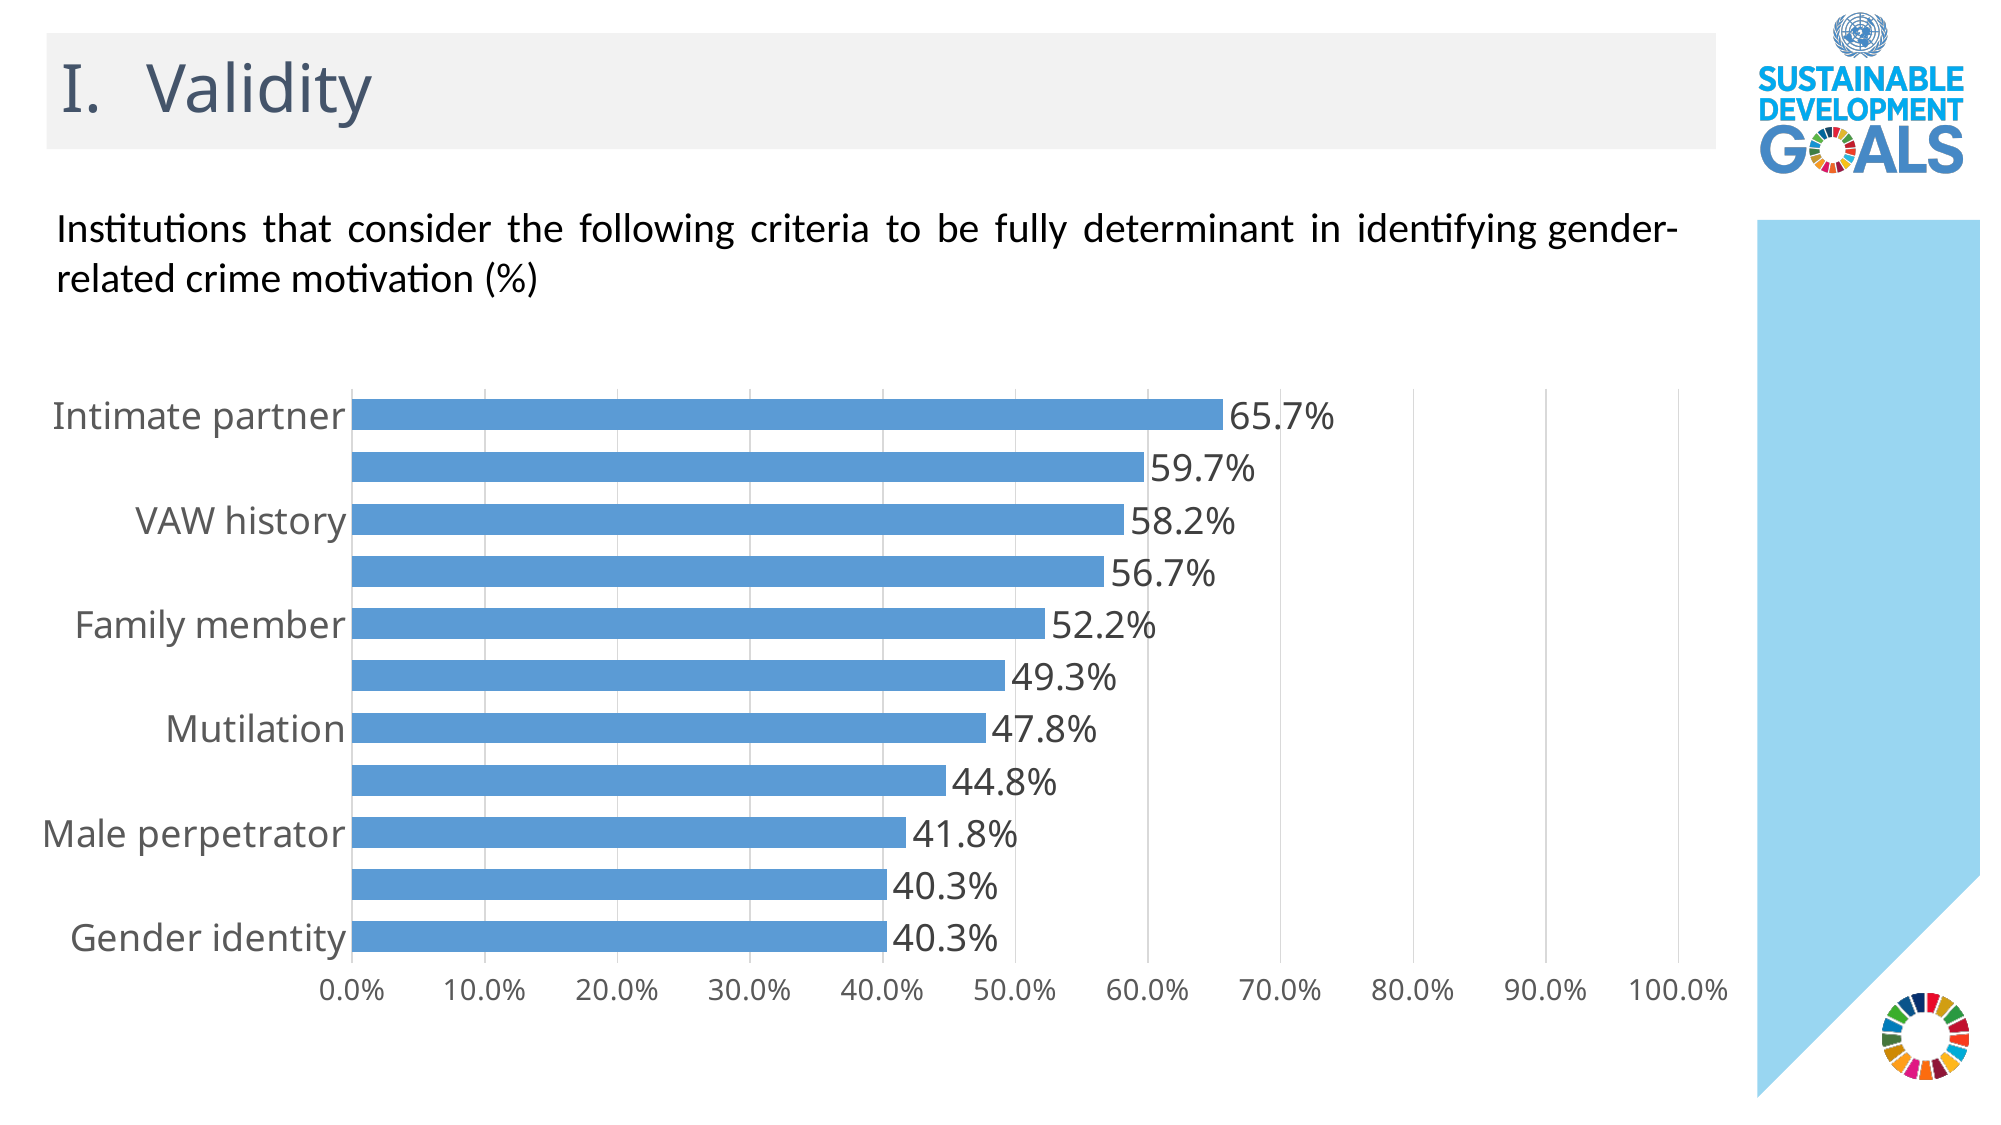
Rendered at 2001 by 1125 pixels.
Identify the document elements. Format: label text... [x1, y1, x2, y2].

picture [1757, 10, 1965, 176]
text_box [1730, 856, 1999, 1125]
text_box Institutions that consider the following criteria to be fully determinant in identifying gender-related crime motivation (%) [41, 193, 1694, 359]
text_box [1756, 219, 1981, 856]
text_box Validity [46, 33, 1716, 150]
chart [6, 375, 1765, 1023]
